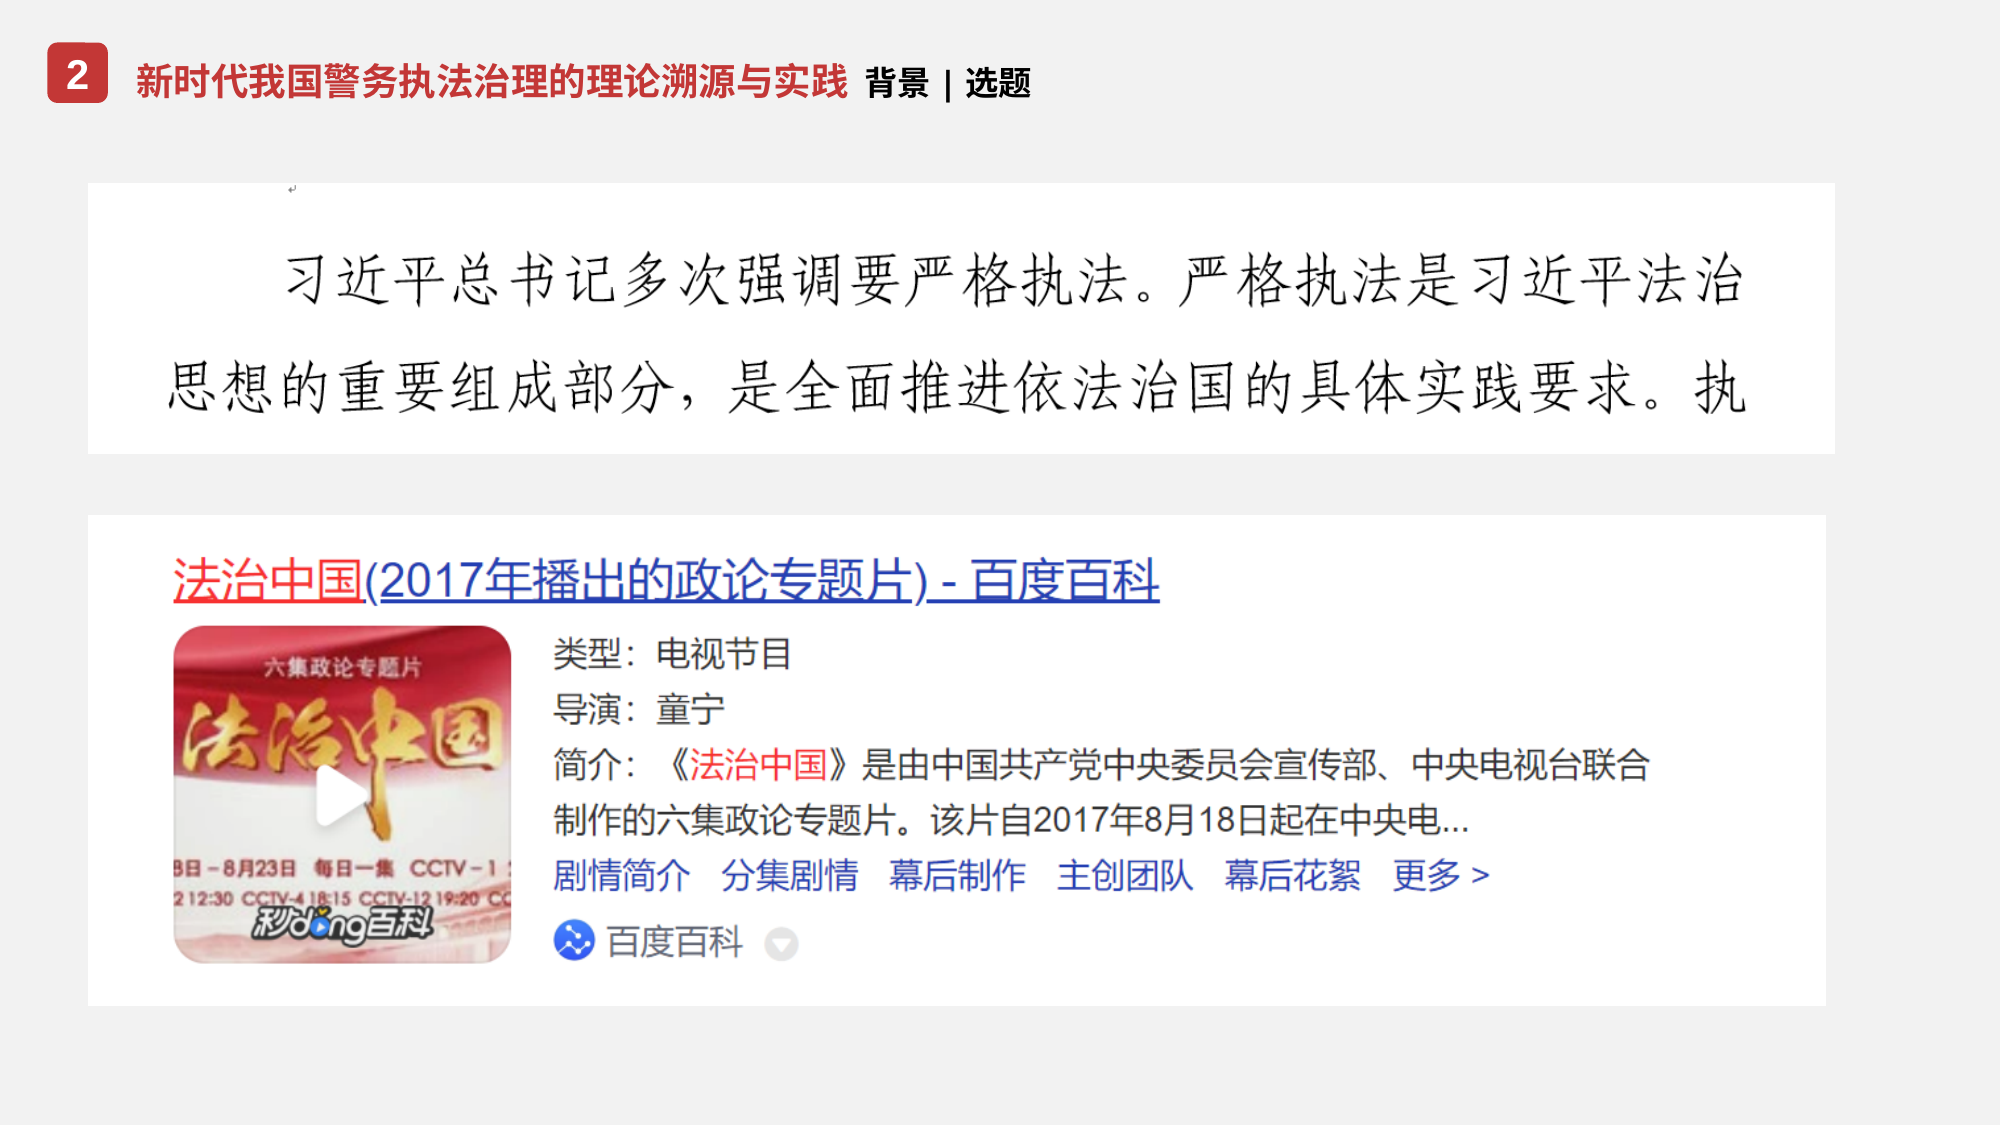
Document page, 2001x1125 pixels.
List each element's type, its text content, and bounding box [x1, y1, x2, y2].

picture [88, 183, 1835, 454]
picture [88, 515, 1826, 1006]
text_box 2 [46, 41, 109, 104]
text_box 新时代我国警务执法治理的理论溯源与实践 背景|选题 [121, 5, 1367, 111]
